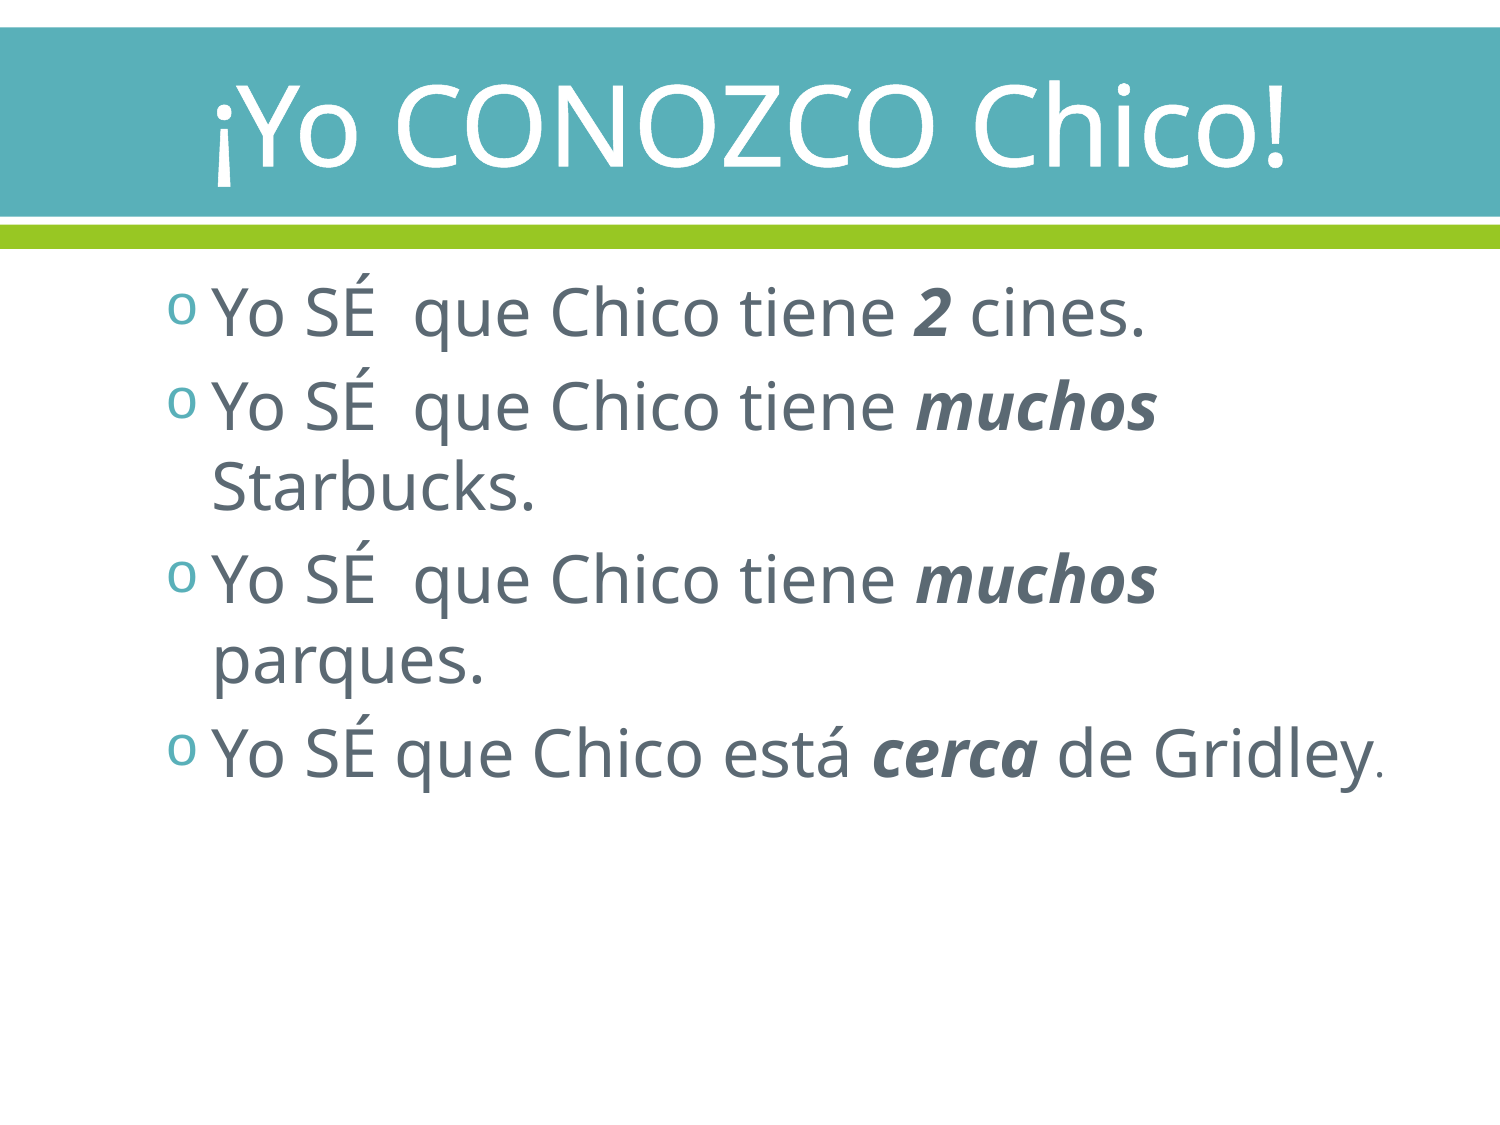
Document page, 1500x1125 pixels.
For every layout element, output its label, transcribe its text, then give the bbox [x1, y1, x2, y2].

title ¡Yo CONOZCO Chico! [75, 29, 1425, 213]
list Yo SÉ que Chico tiene 2 cines. Yo SÉ que Chico tiene muchos Starbucks. Yo SÉ que Chico tiene muchos parques. Yo SÉ que Chico está cerca de Gridley. [75, 262, 1425, 1005]
